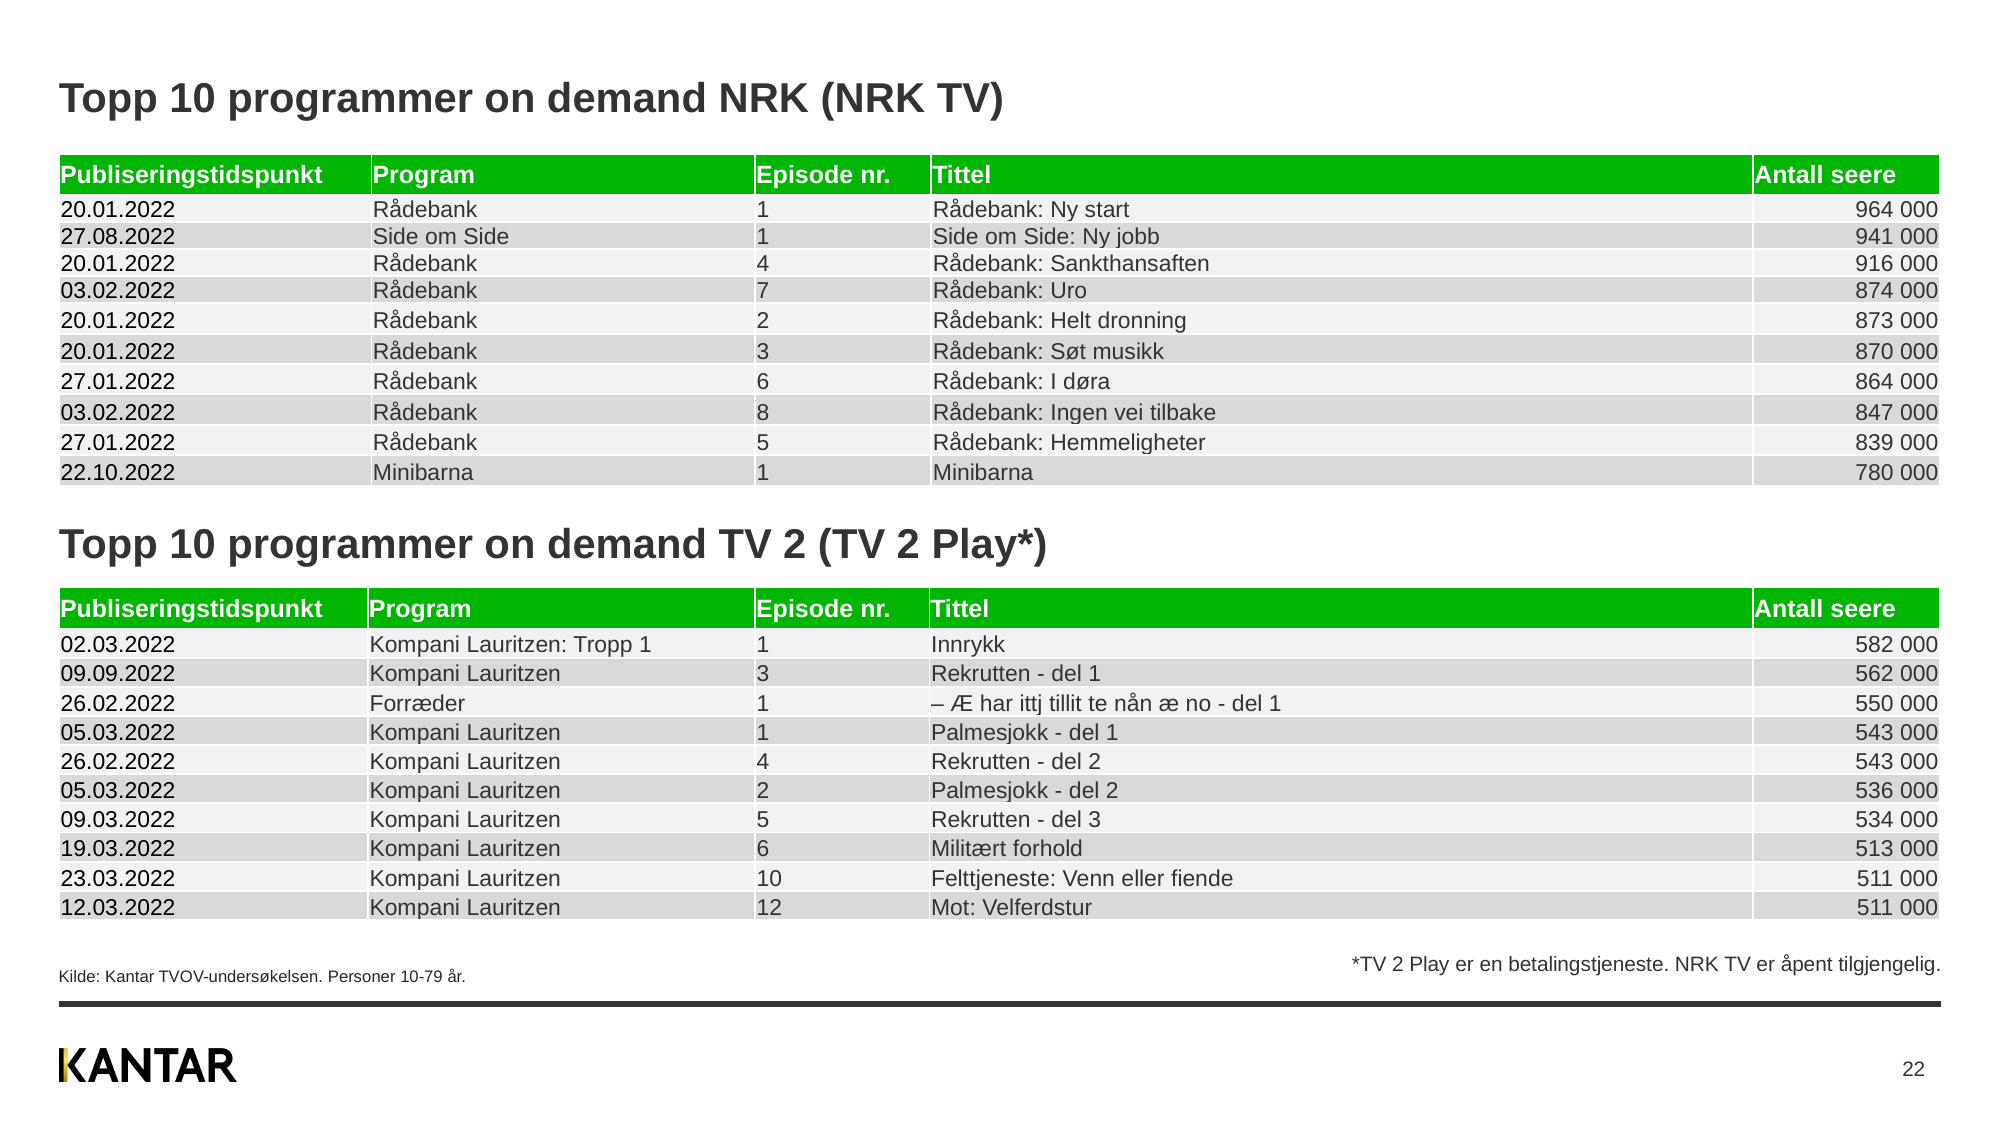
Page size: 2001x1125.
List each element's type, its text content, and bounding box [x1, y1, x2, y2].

table_cell 26.02.2022 [60, 746, 367, 773]
text_box Topp 10 programmer on demand TV 2 (TV 2 Play*) [58, 517, 1940, 633]
table_cell 03.02.2022 [60, 277, 371, 302]
table_cell 941 000 [1754, 223, 1939, 248]
table_cell 513 000 [1754, 833, 1939, 861]
table_cell Rekrutten - del 2 [930, 746, 1752, 773]
table_cell 1 [756, 456, 930, 485]
table_cell 23.03.2022 [60, 863, 367, 890]
table_cell 7 [756, 277, 930, 302]
table_cell 19.03.2022 [60, 833, 367, 861]
table_cell Kompani Lauritzen [369, 833, 754, 861]
text_box 22 [1780, 1048, 1940, 1081]
table_cell 09.03.2022 [60, 804, 367, 832]
table_cell Rådebank: Hemmeligheter [932, 426, 1752, 454]
table_cell Side om Side [372, 223, 754, 248]
table_cell 780 000 [1754, 456, 1939, 485]
table_cell Rådebank [372, 426, 754, 454]
table_cell 3 [756, 335, 930, 363]
table_cell 874 000 [1754, 277, 1939, 302]
table_cell Militært forhold [930, 833, 1752, 861]
table_cell Kompani Lauritzen [369, 746, 754, 773]
table_cell 1 [756, 223, 930, 248]
table_cell Kompani Lauritzen [369, 863, 754, 890]
table_cell 1 [756, 688, 929, 715]
table_cell 916 000 [1754, 250, 1939, 275]
table_cell Minibarna [372, 456, 754, 485]
table_cell Rådebank [372, 250, 754, 275]
table_cell 05.03.2022 [60, 717, 367, 744]
table_cell 12 [756, 892, 929, 919]
table_cell 4 [756, 746, 929, 773]
table_cell 1 [756, 717, 929, 744]
table_cell Rekrutten - del 3 [930, 804, 1752, 832]
table_cell 12.03.2022 [60, 892, 367, 919]
table_cell 839 000 [1754, 426, 1939, 454]
table_cell 6 [756, 833, 929, 861]
table_cell Kompani Lauritzen: Tropp 1 [369, 633, 754, 657]
table_cell 10 [756, 863, 929, 890]
table_cell 964 000 [1754, 196, 1939, 221]
table_header Tittel [932, 155, 1752, 194]
table_cell 3 [756, 659, 929, 686]
table_cell Rekrutten - del 1 [930, 659, 1752, 686]
table_cell 20.01.2022 [60, 335, 371, 363]
table_cell Rådebank: Søt musikk [932, 335, 1752, 363]
table_cell Mot: Velferdstur [930, 892, 1752, 919]
table_cell 6 [756, 365, 930, 393]
table_cell Side om Side: Ny jobb [932, 223, 1752, 248]
table_cell 09.09.2022 [60, 659, 367, 686]
table_header Program [372, 155, 754, 194]
table_cell 4 [756, 250, 930, 275]
table_cell Rådebank: Uro [932, 277, 1752, 302]
table_cell Forræder [369, 688, 754, 715]
table_cell Kompani Lauritzen [369, 804, 754, 832]
table_cell 864 000 [1754, 365, 1939, 393]
table_cell 27.08.2022 [60, 223, 371, 248]
table_cell 02.03.2022 [60, 633, 367, 657]
table_cell 20.01.2022 [60, 304, 371, 333]
table_cell Rådebank [372, 335, 754, 363]
table_cell Kompani Lauritzen [369, 775, 754, 802]
title Topp 10 programmer on demand NRK (NRK TV) [59, 70, 1941, 137]
table_header Episode nr. [756, 155, 930, 194]
table_cell Felttjeneste: Venn eller fiende [930, 863, 1752, 890]
table_cell 870 000 [1754, 335, 1939, 363]
picture [59, 1048, 237, 1082]
table_cell 511 000 [1754, 863, 1939, 890]
table_cell 550 000 [1754, 688, 1939, 715]
table_cell 03.02.2022 [60, 395, 371, 424]
table_cell 873 000 [1754, 304, 1939, 333]
table_cell 20.01.2022 [60, 250, 371, 275]
table_cell Rådebank [372, 277, 754, 302]
table_cell 562 000 [1754, 659, 1939, 686]
table_cell Kompani Lauritzen [369, 717, 754, 744]
table_cell Minibarna [932, 456, 1752, 485]
table_cell 2 [756, 304, 930, 333]
table_cell Palmesjokk - del 2 [930, 775, 1752, 802]
table_cell Rådebank: Ingen vei tilbake [932, 395, 1752, 424]
table_header Antall seere [1754, 155, 1939, 194]
table_cell 8 [756, 395, 930, 424]
table_cell 2 [756, 775, 929, 802]
table_cell 22.10.2022 [60, 456, 371, 485]
table_cell 543 000 [1754, 746, 1939, 773]
table_cell Kompani Lauritzen [369, 659, 754, 686]
table_cell Rådebank [372, 365, 754, 393]
table_cell 20.01.2022 [60, 196, 371, 221]
table_cell 534 000 [1754, 804, 1939, 832]
table_cell Rådebank: I døra [932, 365, 1752, 393]
table_cell Rådebank [372, 304, 754, 333]
table_cell Kompani Lauritzen [369, 892, 754, 919]
table_cell – Æ har ittj tillit te nån æ no - del 1 [930, 688, 1752, 715]
table_cell 543 000 [1754, 717, 1939, 744]
table_cell Rådebank: Sankthansaften [932, 250, 1752, 275]
table_cell Rådebank [372, 395, 754, 424]
text_box Kilde: Kantar TVOV-undersøkelsen. Personer 10-79 år. [58, 944, 1715, 1007]
table_cell 05.03.2022 [60, 775, 367, 802]
table_header Publiseringstidspunkt [60, 155, 371, 194]
table_cell Rådebank: Ny start [932, 196, 1752, 221]
table_cell 27.01.2022 [60, 426, 371, 454]
table_cell 1 [756, 633, 929, 657]
table_cell Rådebank: Helt dronning [932, 304, 1752, 333]
table_cell 847 000 [1754, 395, 1939, 424]
table_cell Palmesjokk - del 1 [930, 717, 1752, 744]
table_cell 5 [756, 426, 930, 454]
table_cell 582 000 [1754, 633, 1939, 657]
table_cell 27.01.2022 [60, 365, 371, 393]
table_cell Rådebank [372, 196, 754, 221]
table_cell 511 000 [1754, 892, 1939, 919]
table_cell 536 000 [1754, 775, 1939, 802]
table_cell 1 [756, 196, 930, 221]
table_cell 5 [756, 804, 929, 832]
table_cell Innrykk [930, 633, 1752, 657]
table_cell 26.02.2022 [60, 688, 367, 715]
text_box *TV 2 Play er en betalingstjeneste. NRK TV er åpent tilgjengelig. [60, 950, 1942, 976]
